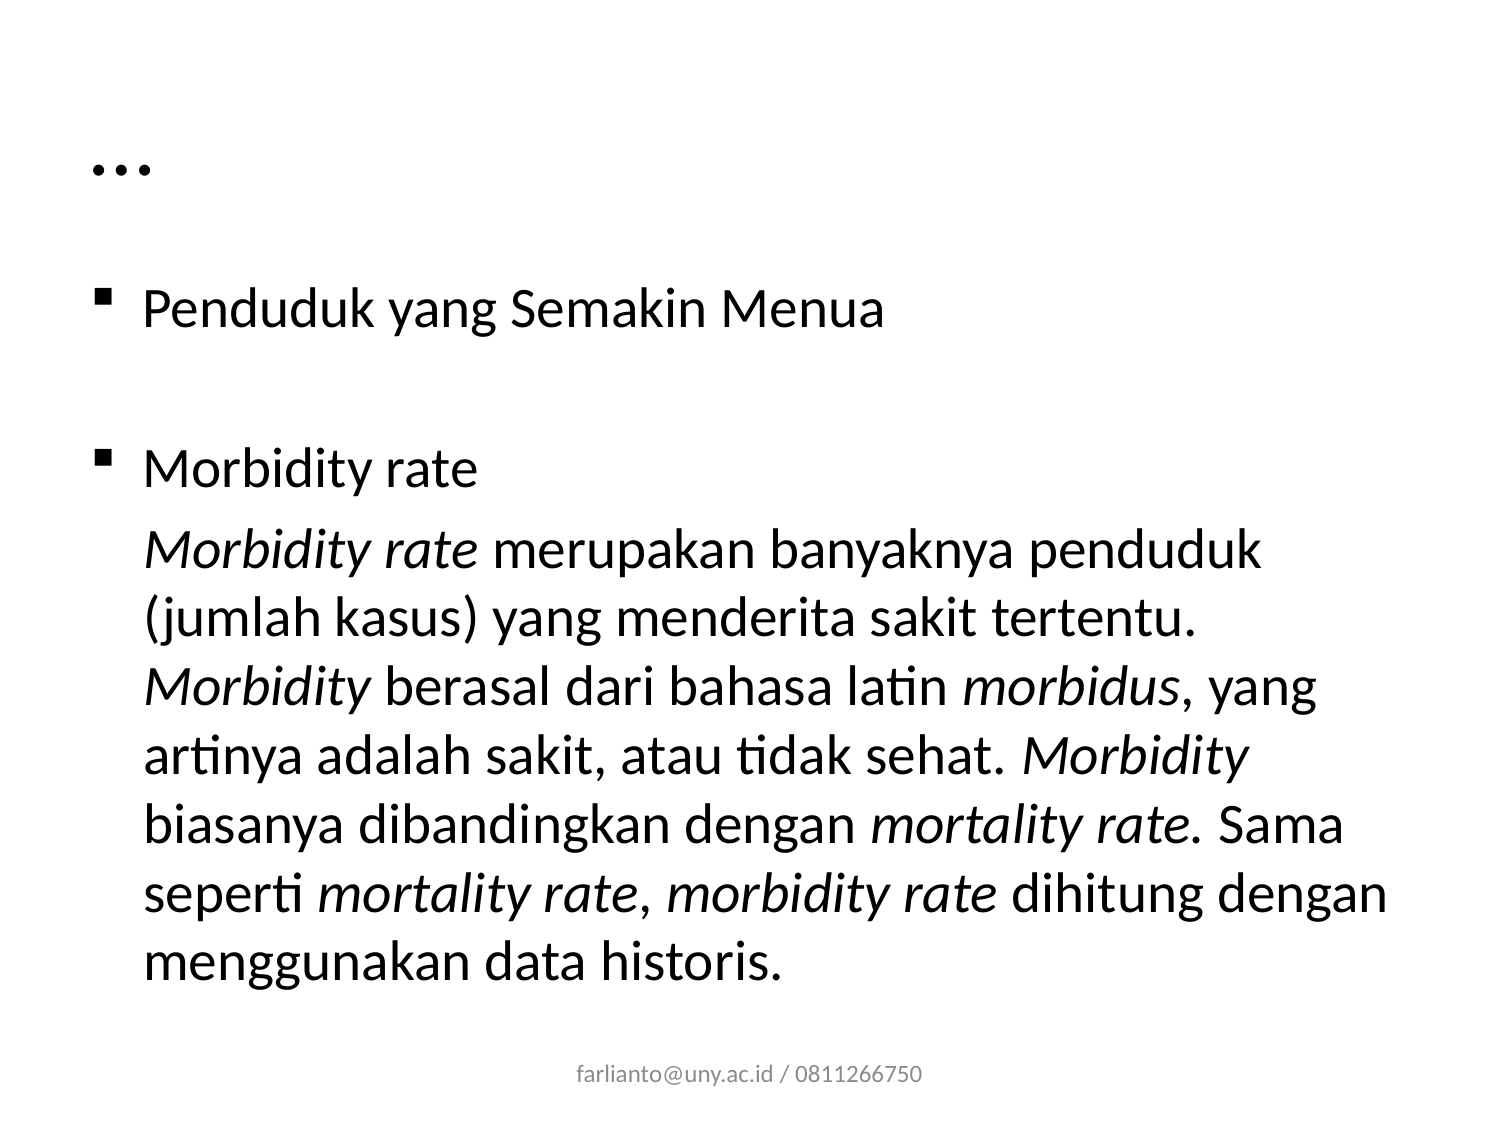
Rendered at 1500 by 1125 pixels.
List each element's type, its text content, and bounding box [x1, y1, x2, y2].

list Penduduk yang Semakin Menua Morbidity rate Morbidity rate merupakan banyaknya penduduk (jumlah kasus) yang menderita sakit tertentu. Morbidity berasal dari bahasa latin morbidus, yang artinya adalah sakit, atau tidak sehat. Morbidity biasanya dibandingkan dengan mortality rate. Sama seperti mortality rate, morbidity rate dihitung dengan menggunakan data historis. [75, 262, 1425, 1005]
footer farlianto@uny.ac.id / 0811266750 [512, 1042, 988, 1103]
title … [75, 45, 1425, 233]
